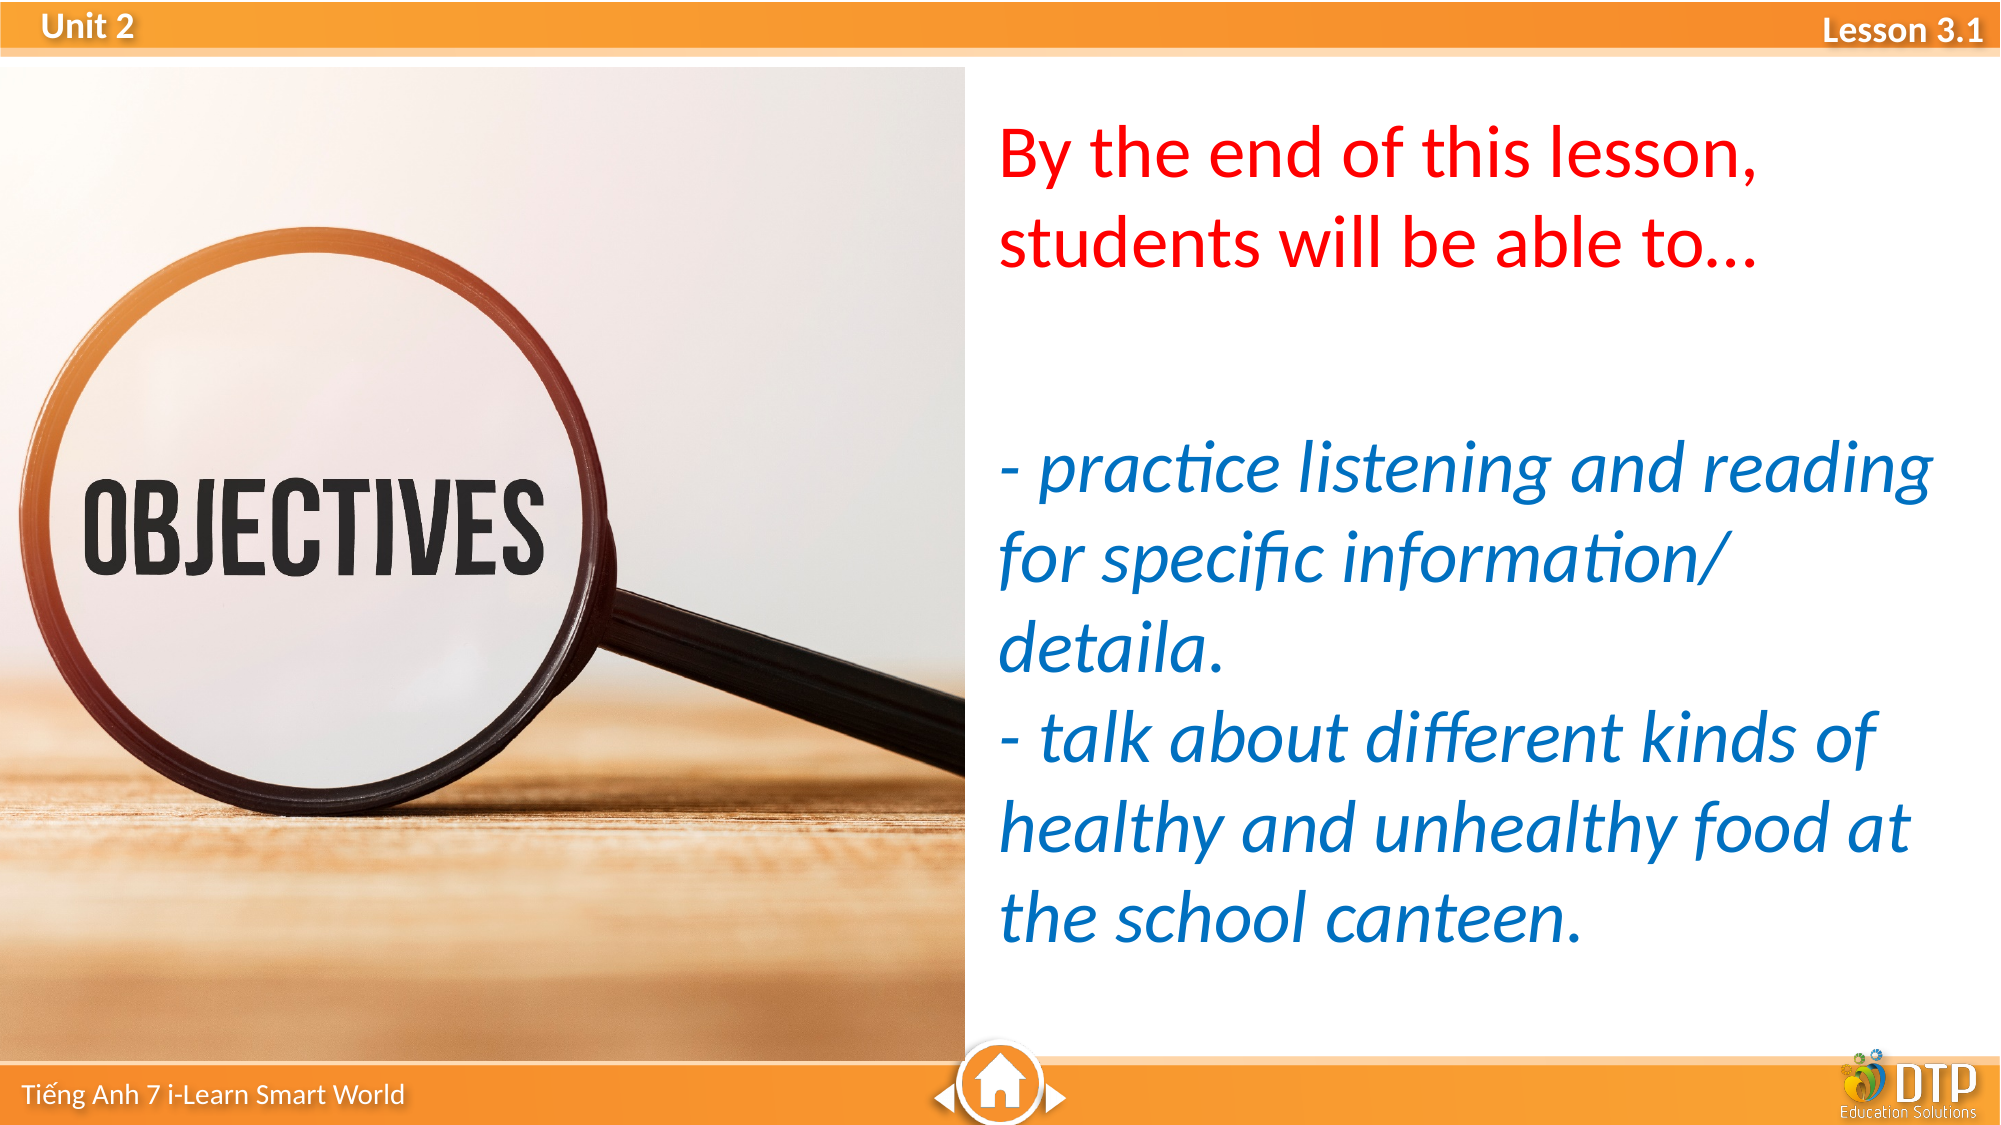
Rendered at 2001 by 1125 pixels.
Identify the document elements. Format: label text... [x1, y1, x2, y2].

text_box By the end of this lesson, students will be able to… - practice listening and reading for specific information/ detaila. - talk about different kinds of healthy and unhealthy food at the school canteen. [984, 94, 1966, 965]
picture [0, 2, 2000, 1125]
